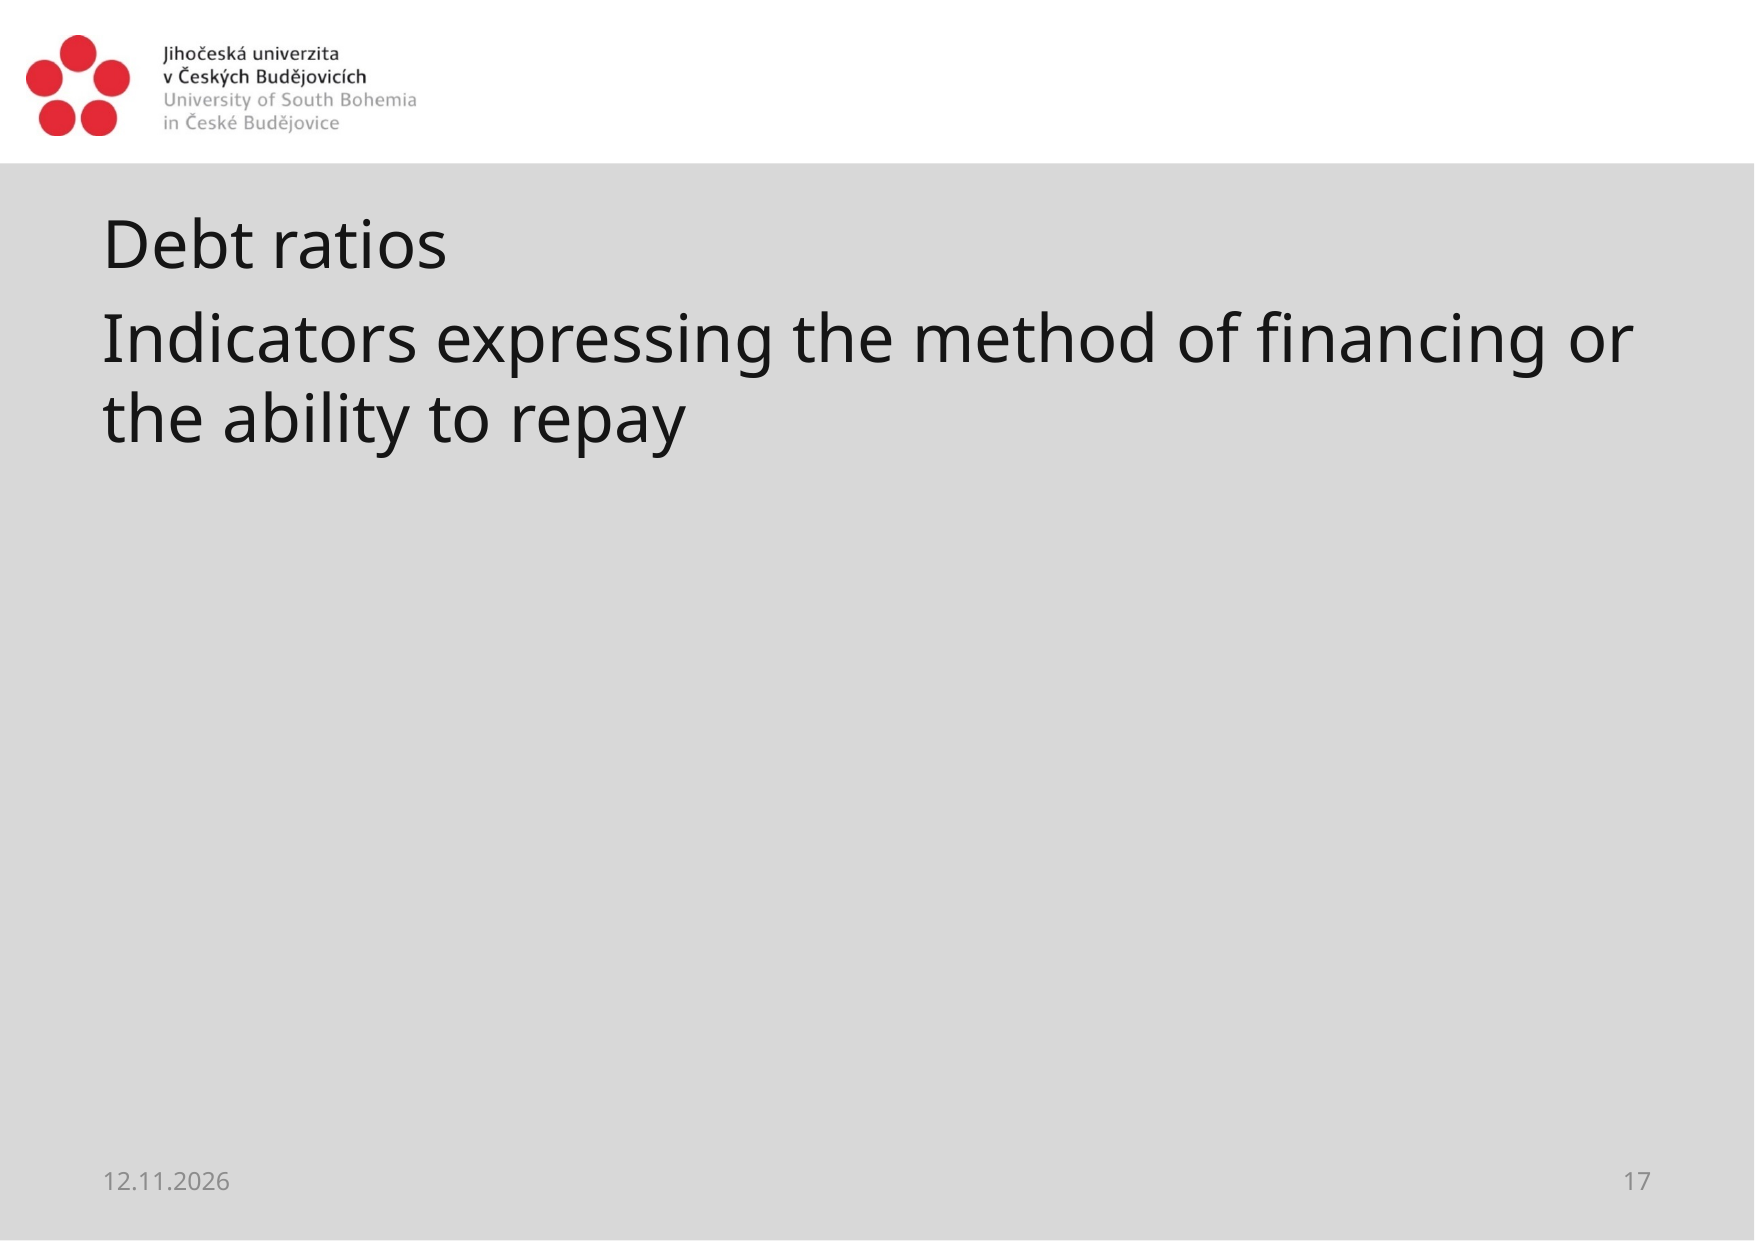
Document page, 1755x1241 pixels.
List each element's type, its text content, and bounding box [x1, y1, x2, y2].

list Debt ratios Indicators expressing the method of financing or the ability to repay [87, 194, 1667, 1109]
slide_number 17 [1257, 1149, 1667, 1216]
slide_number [87, 1149, 498, 1216]
picture [26, 35, 417, 136]
